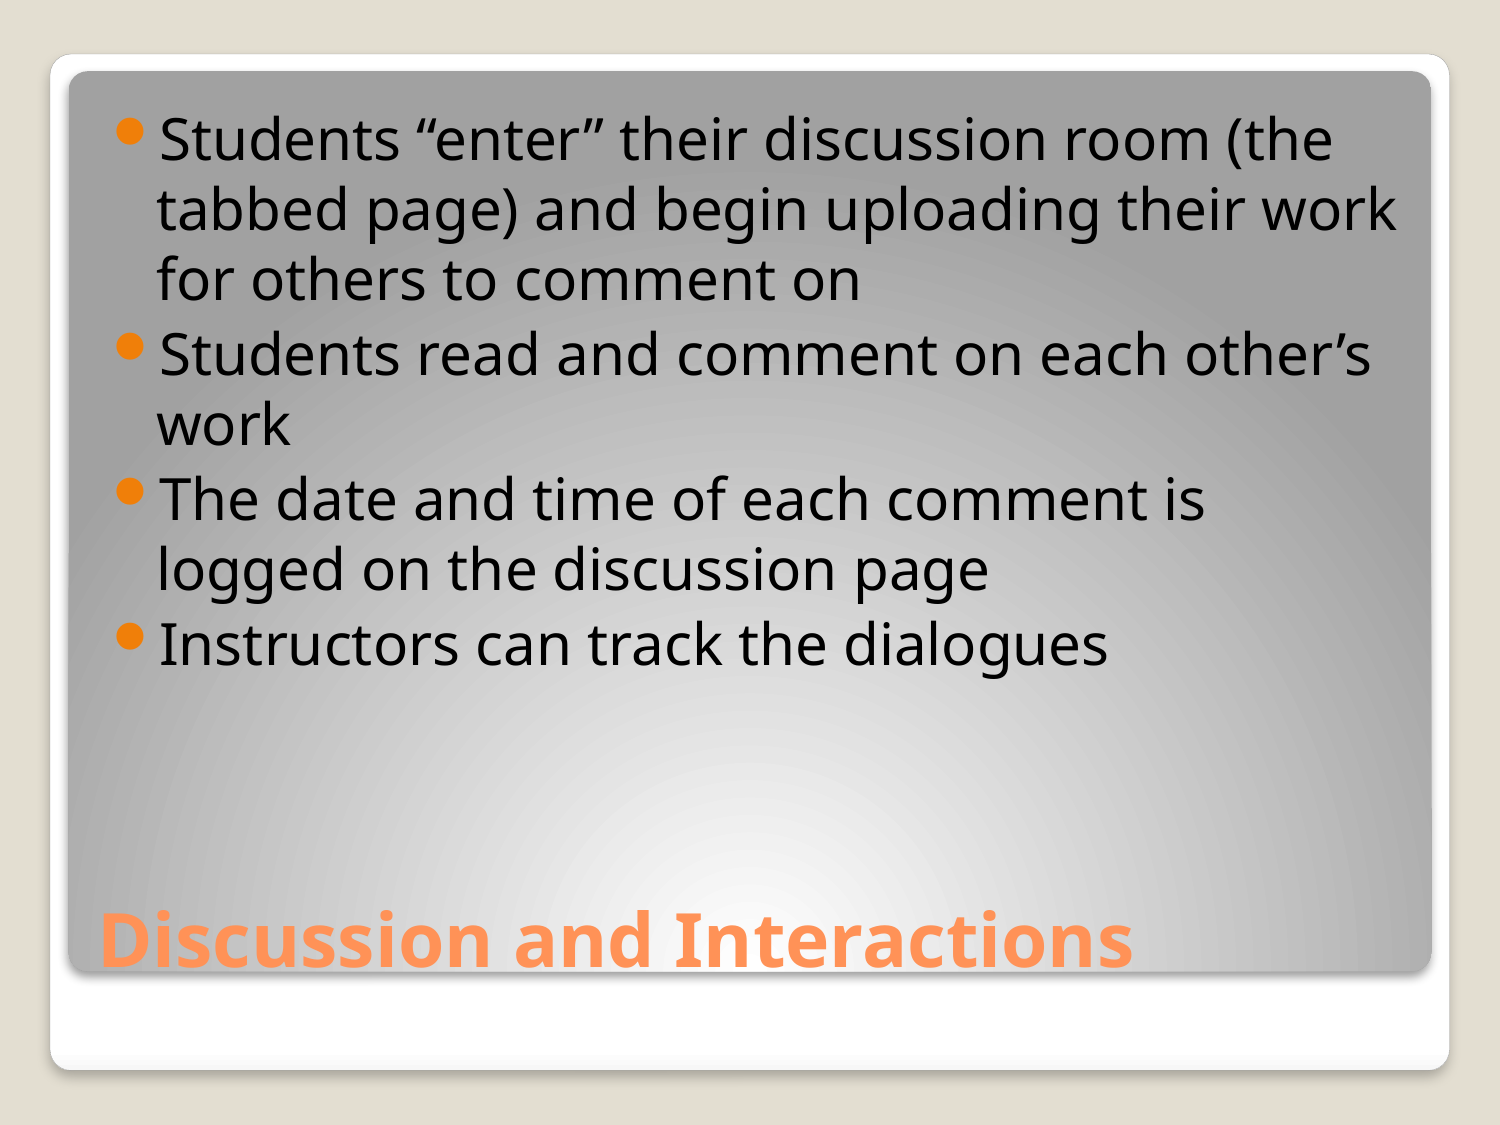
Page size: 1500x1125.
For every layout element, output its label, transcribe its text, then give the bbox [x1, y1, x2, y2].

title Discussion and Interactions [82, 817, 1425, 990]
list Students “enter” their discussion room (the tabbed page) and begin uploading their work for others to comment on Students read and comment on each other’s work The date and time of each comment is logged on the discussion page Instructors can track the dialogues [82, 86, 1425, 774]
